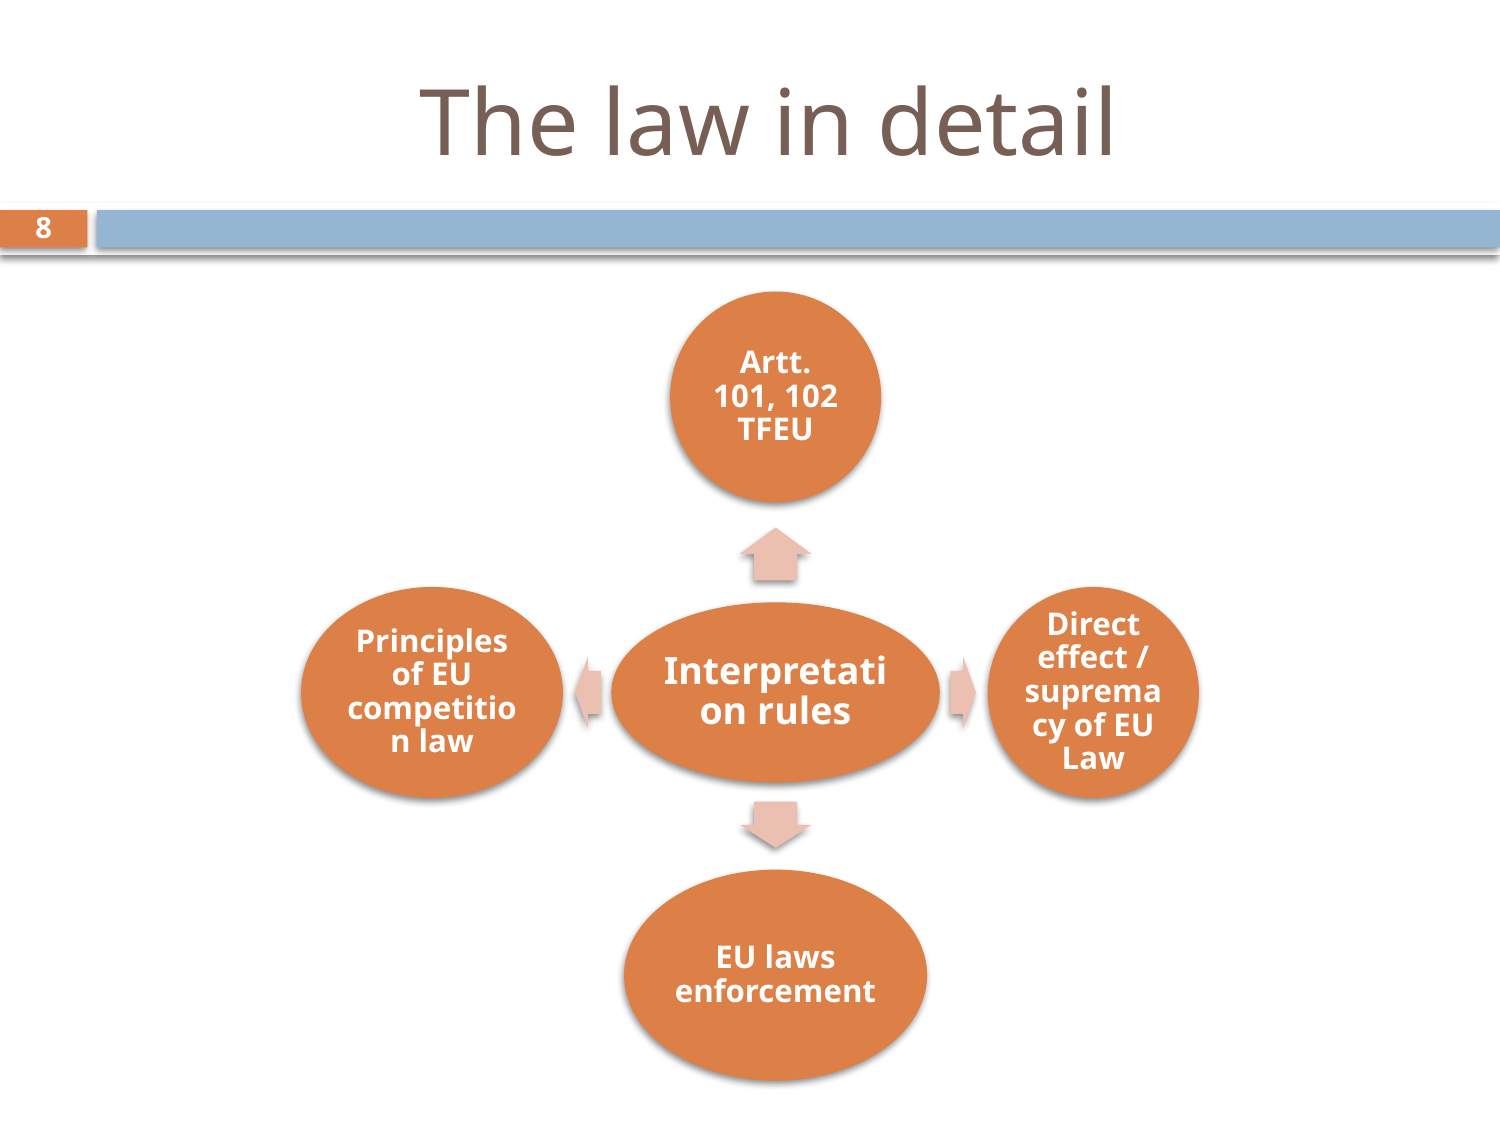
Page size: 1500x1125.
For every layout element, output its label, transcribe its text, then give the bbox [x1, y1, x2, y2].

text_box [64, 290, 1462, 1095]
slide_number 8 [0, 208, 88, 249]
title The law in detail [100, 37, 1438, 200]
